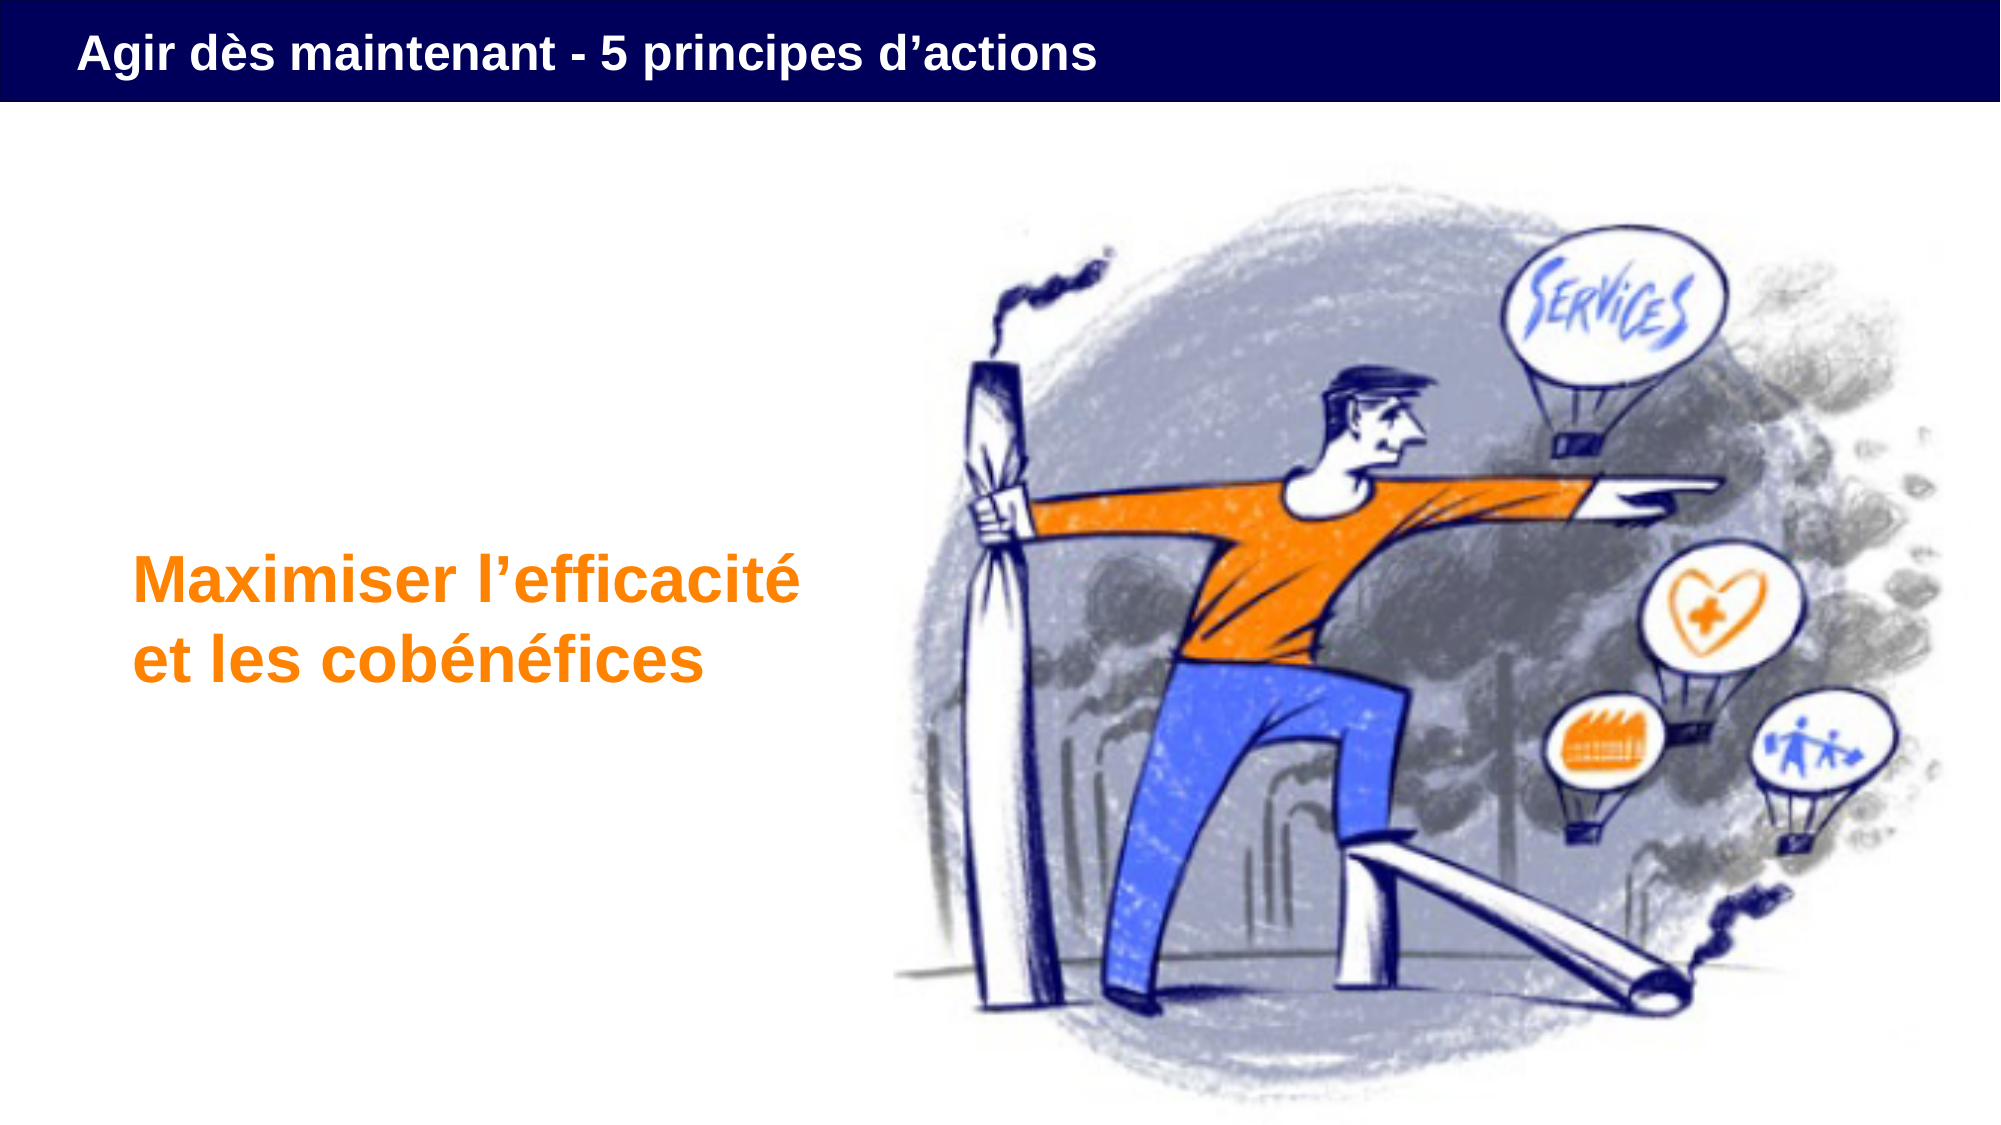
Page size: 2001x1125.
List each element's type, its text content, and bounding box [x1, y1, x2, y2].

text_box Maximiser l’efficacité et les cobénéfices [117, 528, 836, 703]
text_box [0, 0, 2000, 102]
picture [893, 107, 1971, 1125]
list Agir dès maintenant - 5 principes d’actions [75, 19, 1733, 82]
